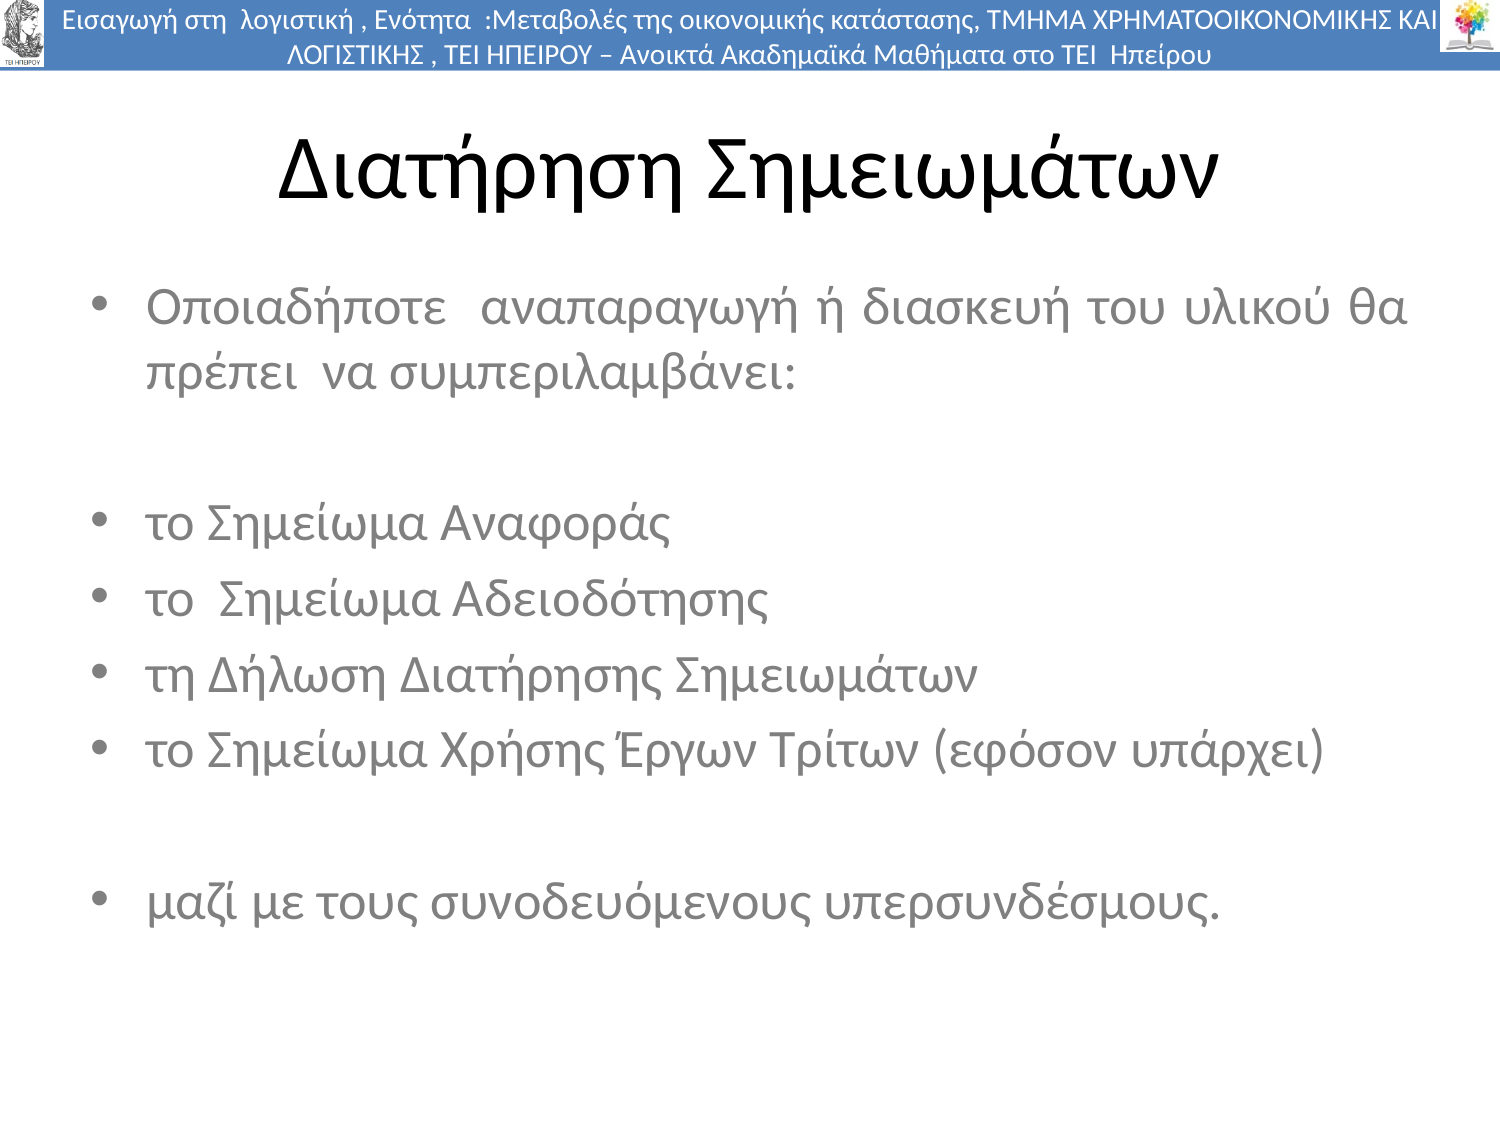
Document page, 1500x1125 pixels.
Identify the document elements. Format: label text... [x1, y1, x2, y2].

title Διατήρηση Σημειωμάτων [75, 90, 1425, 233]
picture [1440, 0, 1500, 52]
list Οποιαδήποτε αναπαραγωγή ή διασκευή του υλικού θα πρέπει να συμπεριλαμβάνει: το Σημείωμα Αναφοράς το Σημείωμα Αδειοδότησης τη Δήλωση Διατήρησης Σημειωμάτων το Σημείωμα Χρήσης Έργων Τρίτων (εφόσον υπάρχει) μαζί με τους συνοδευόμενους υπερσυνδέσμους. [75, 262, 1425, 938]
picture [0, 0, 44, 67]
